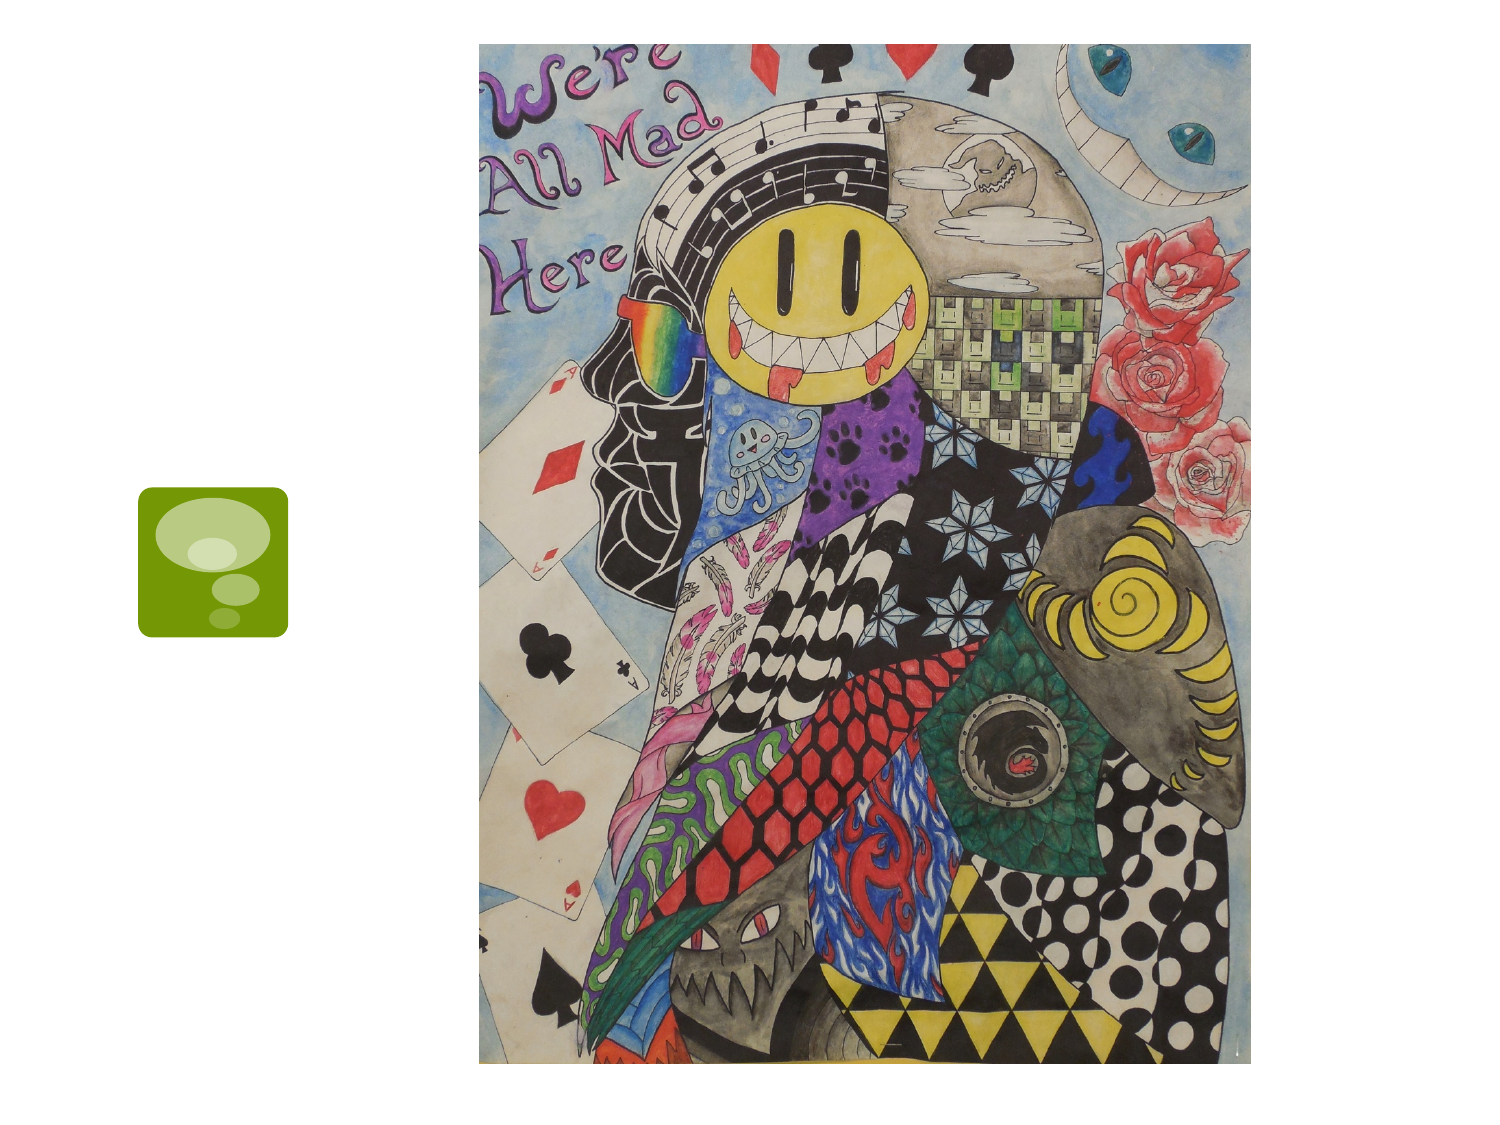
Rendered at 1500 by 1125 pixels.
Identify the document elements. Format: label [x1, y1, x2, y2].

list [251, 44, 1480, 1064]
